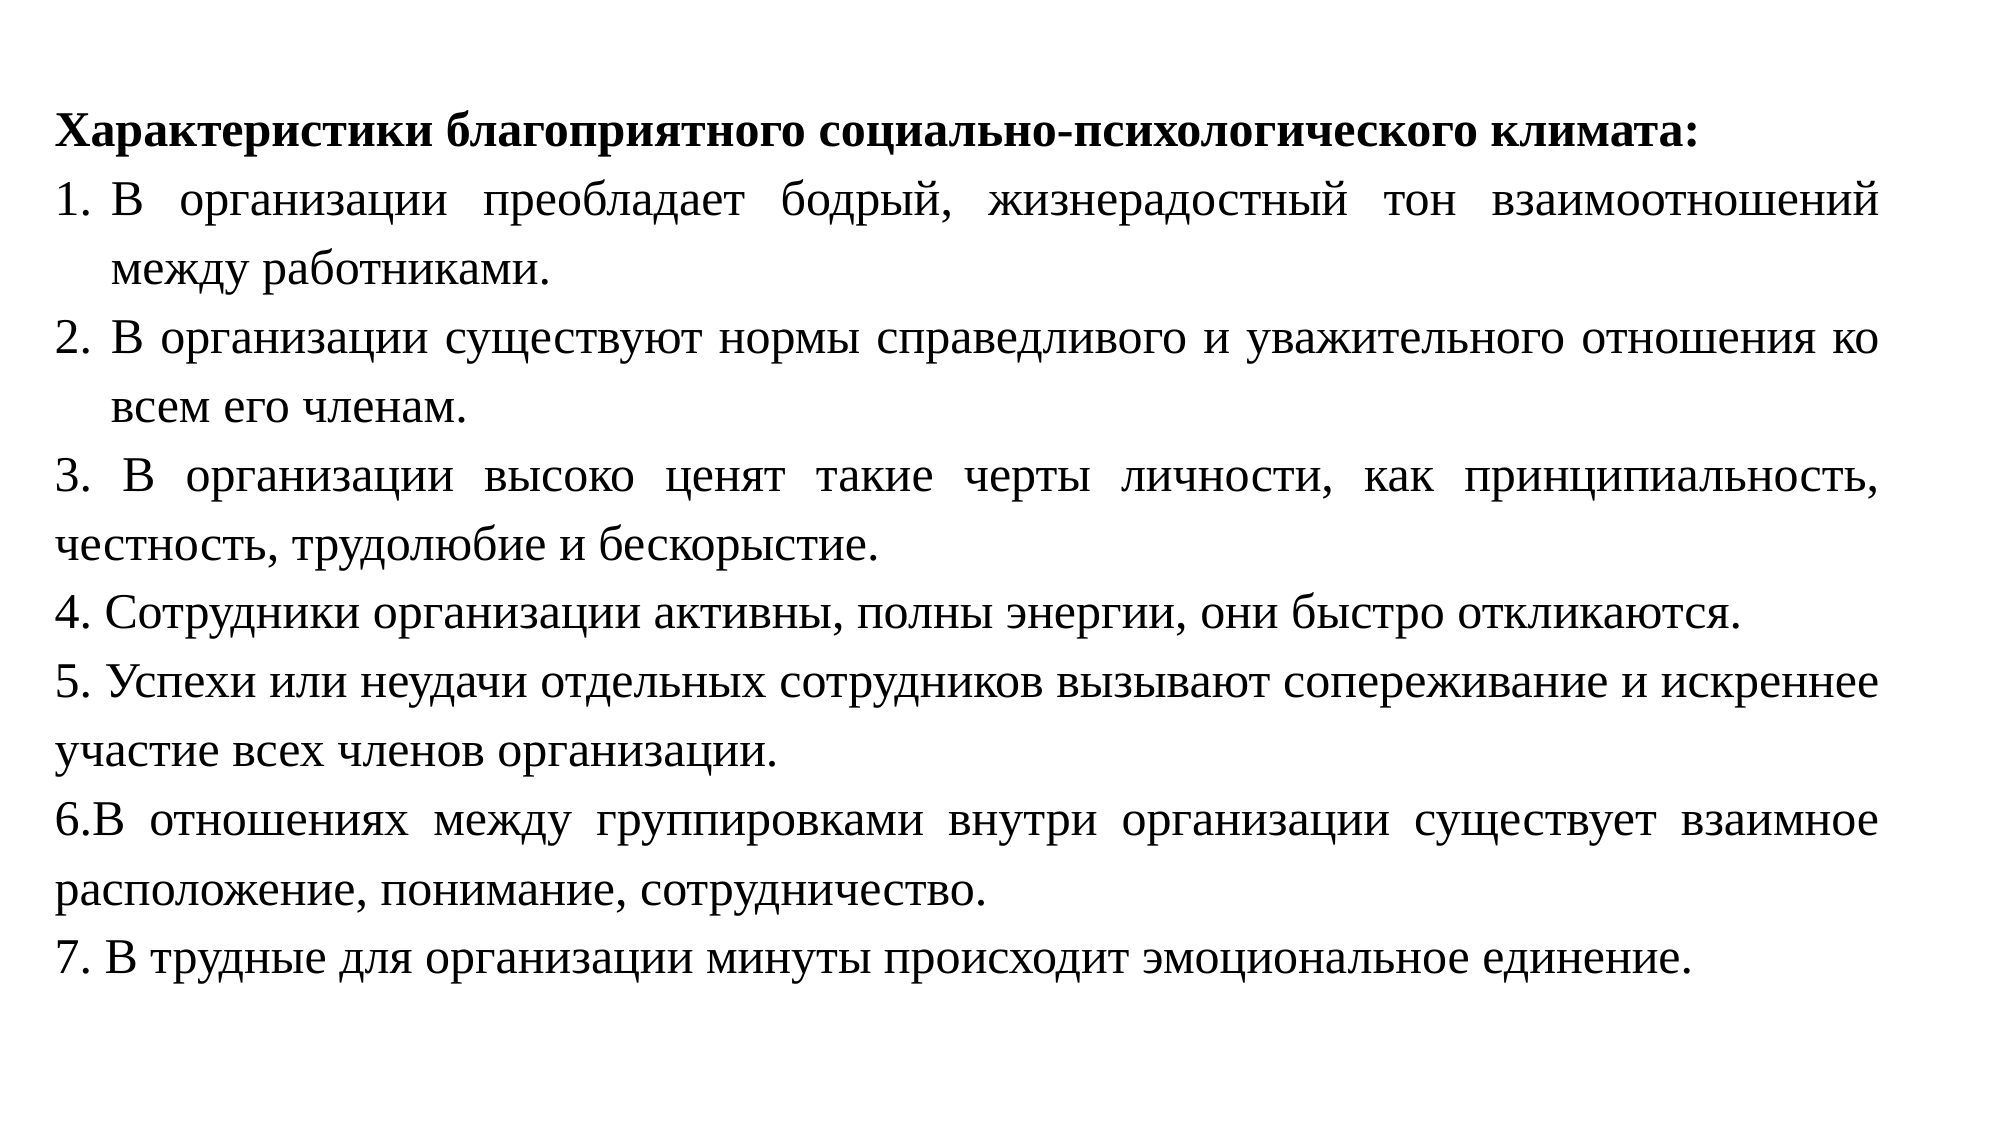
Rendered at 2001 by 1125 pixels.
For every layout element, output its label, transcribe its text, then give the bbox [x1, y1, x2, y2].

text_box Характеристики благоприятного социально-психологического климата: В организации преобладает бодрый, жизнерадостный тон взаимоотношений между работниками. В организации существуют нормы справедливого и уважительного отношения ко всем его членам. 3. В организации высоко ценят такие черты личности, как принципиальность, честность, трудолюбие и бескорыстие. 4. Сотрудники организации активны, полны энергии, они быстро откликаются. 5. Успехи или неудачи отдельных сотрудников вызывают сопереживание и искреннее участие всех членов организации. 6.В отношениях между группировками внутри организации существует взаимное расположение, понимание, сотрудничество. 7. В трудные для организации минуты происходит эмоциональное единение. [39, 79, 1895, 992]
